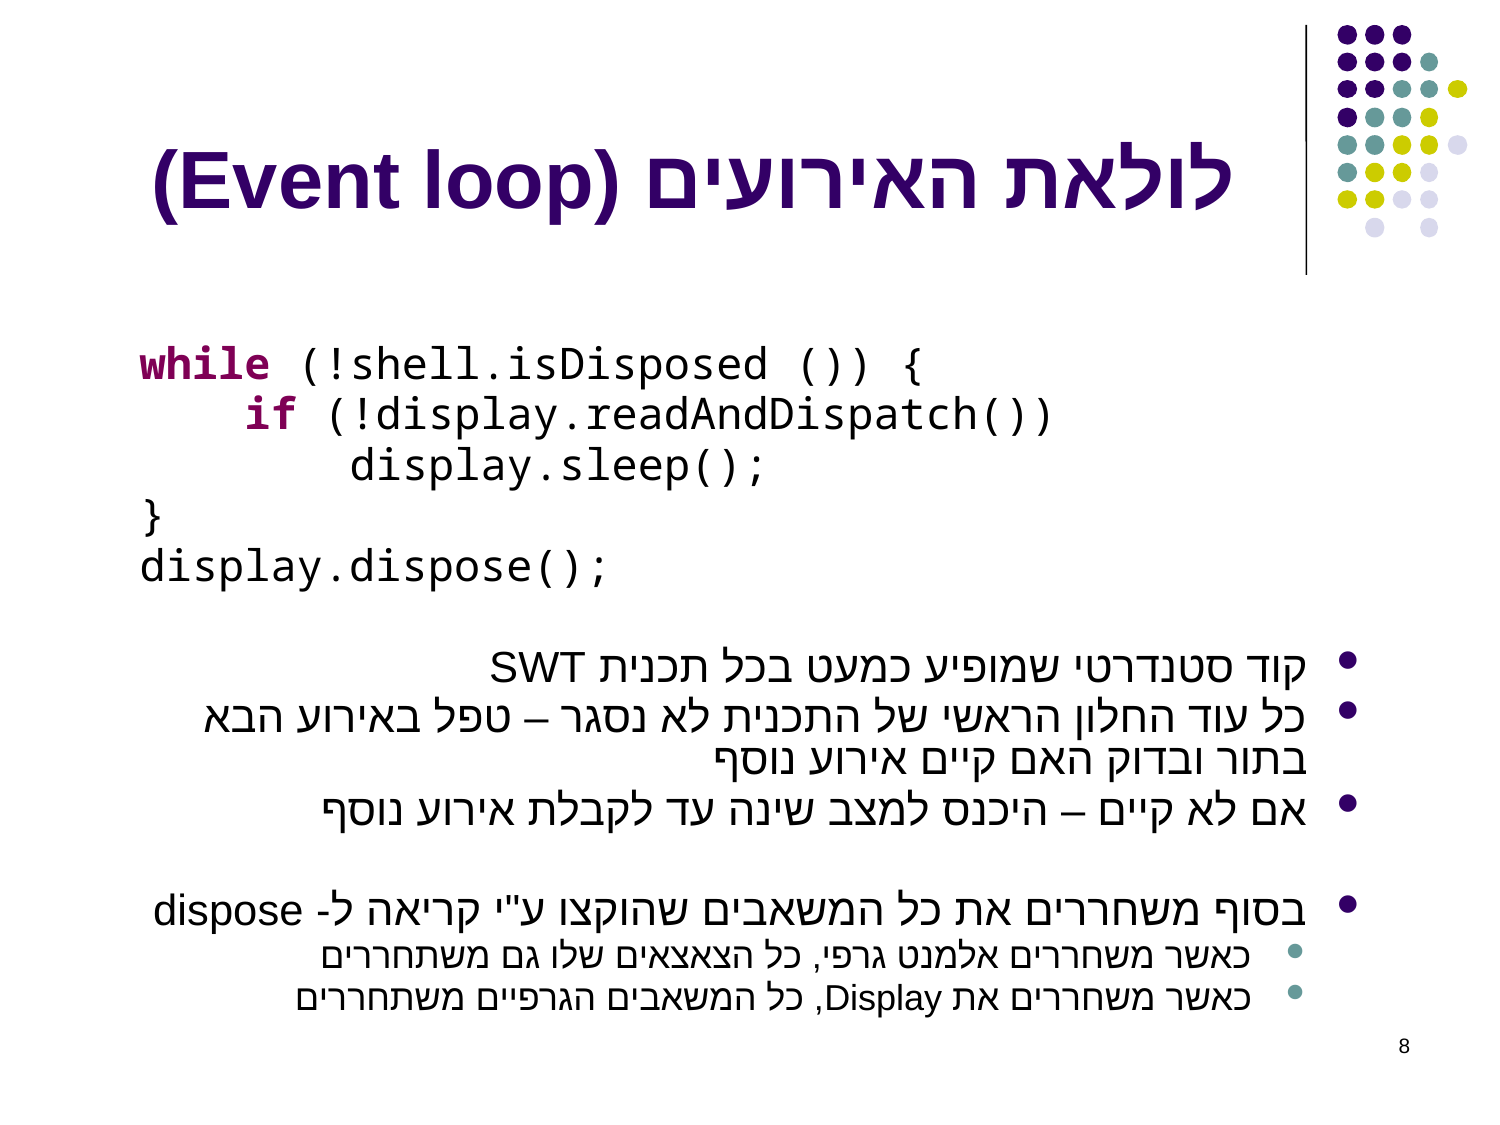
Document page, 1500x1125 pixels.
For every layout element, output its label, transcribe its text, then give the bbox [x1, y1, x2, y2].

title לולאת האירועים (Event loop) [74, 19, 1313, 233]
list while (!shell.isDisposed ()) { if (!display.readAndDispatch()) display.sleep(); } display.dispose(); קוד סטנדרטי שמופיע כמעט בכל תכנית SWT כל עוד החלון הראשי של התכנית לא נסגר – טפל באירוע הבא בתור ובדוק האם קיים אירוע נוסף אם לא קיים – היכנס למצב שינה עד לקבלת אירוע נוסף בסוף משחררים את כל המשאבים שהוקצו ע"י קריאה ל- dispose כאשר משחררים אלמנט גרפי, כל הצאצאים שלו גם משתחררים כאשר משחררים את Display, כל המשאבים הגרפיים משתחררים [124, 274, 1380, 1039]
slide_number 8 [1074, 1024, 1426, 1101]
